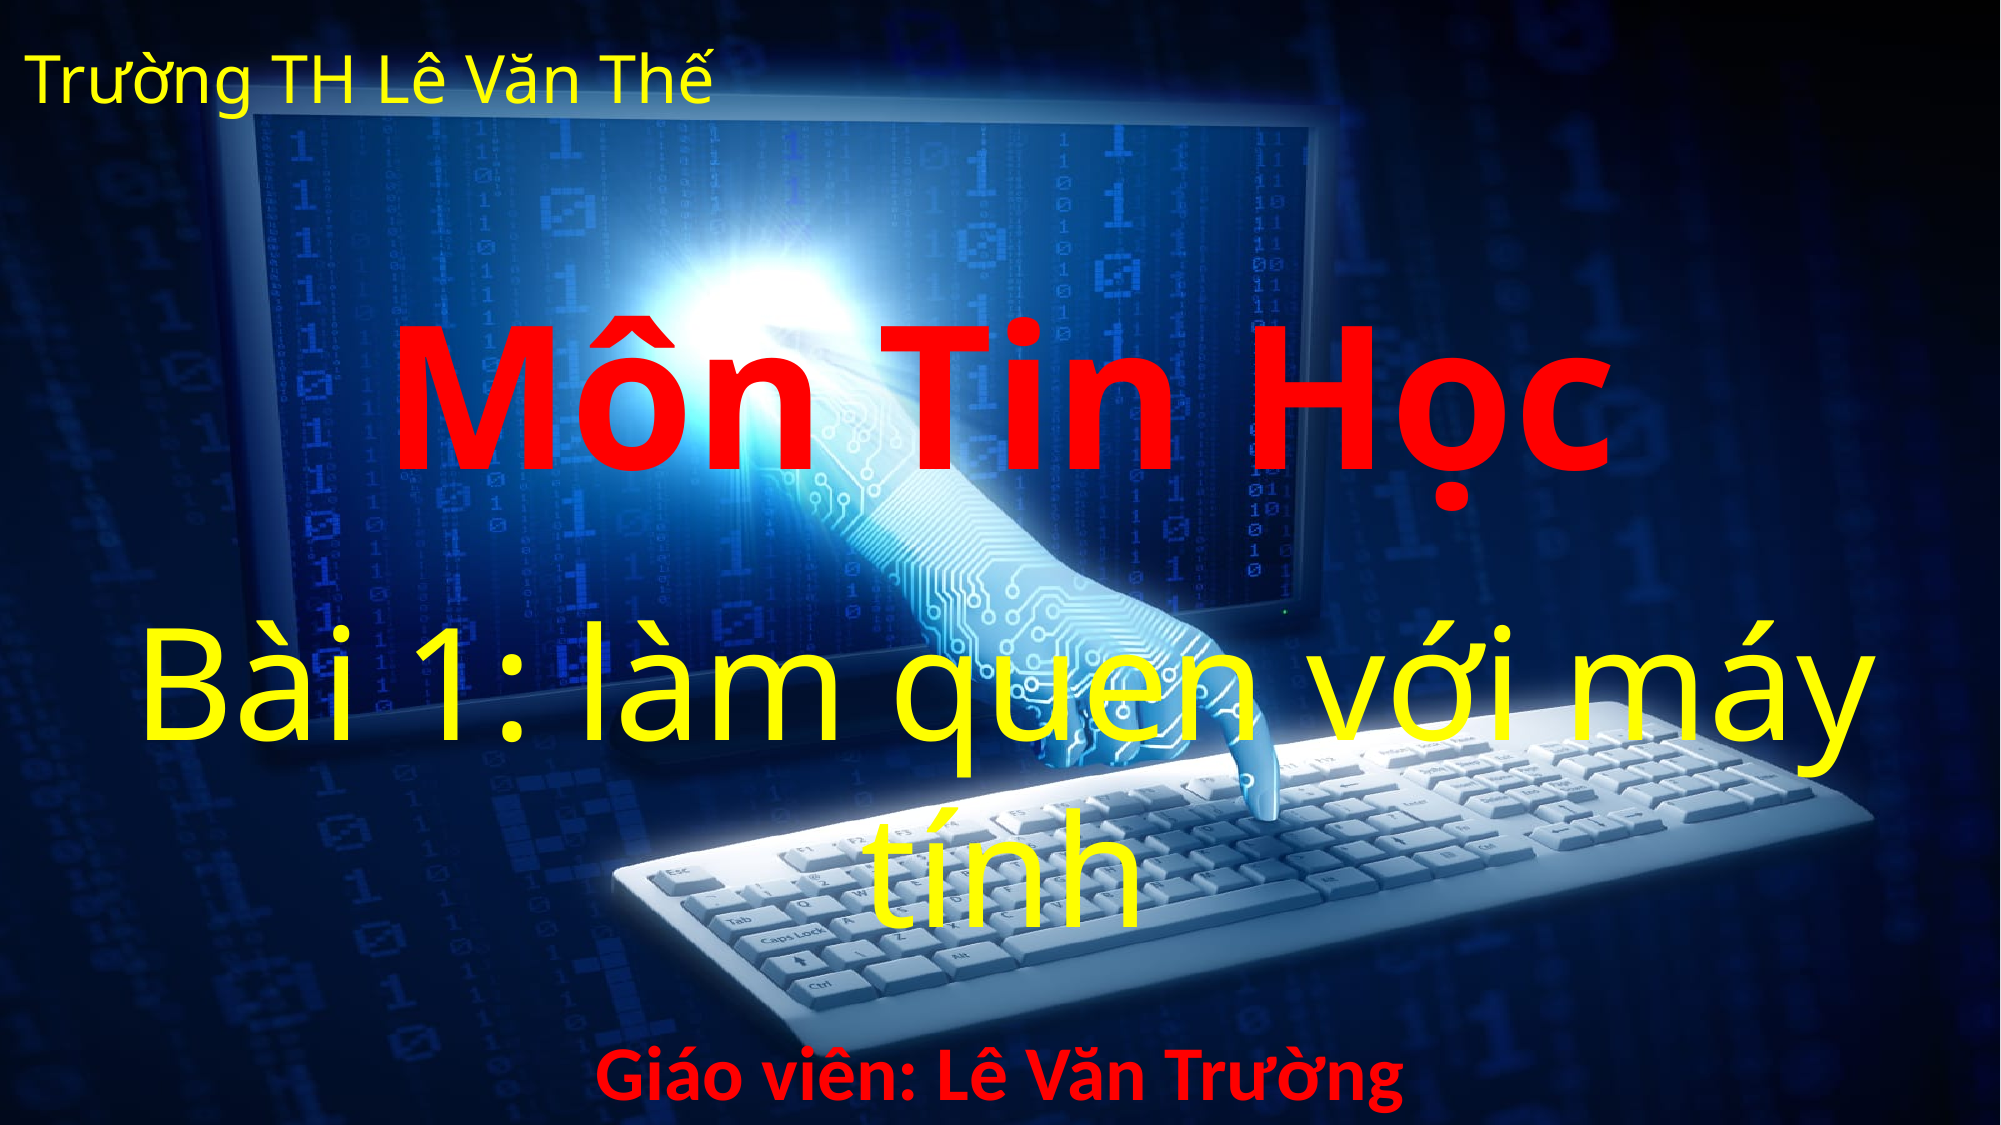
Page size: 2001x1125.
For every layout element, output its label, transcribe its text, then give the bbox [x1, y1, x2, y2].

picture [0, 0, 2001, 1125]
subtitle Giáo viên: Lê Văn Trường [249, 1026, 1750, 1125]
text_box Bài 1: làm quen với máy tính [10, 576, 2000, 966]
title Môn Tin Học [200, 245, 1800, 520]
text_box Trường TH Lê Văn Thế [10, 29, 1164, 125]
